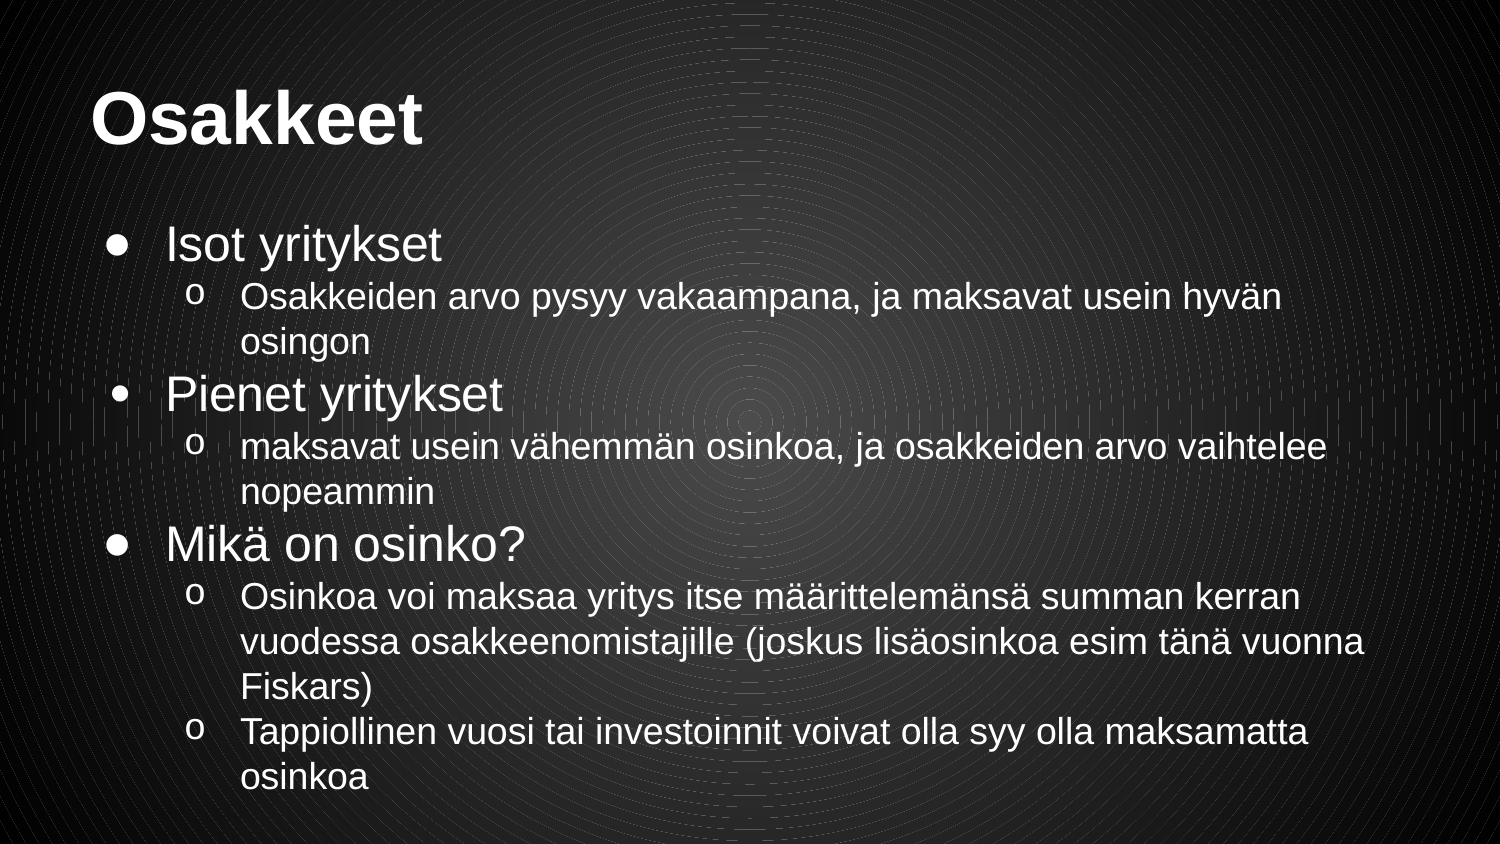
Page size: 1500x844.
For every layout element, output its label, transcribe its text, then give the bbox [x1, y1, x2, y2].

list Isot yritykset Osakkeiden arvo pysyy vakaampana, ja maksavat usein hyvän osingon Pienet yritykset maksavat usein vähemmän osinkoa, ja osakkeiden arvo vaihtelee nopeammin Mikä on osinko? Osinkoa voi maksaa yritys itse määrittelemänsä summan kerran vuodessa osakkeenomistajille (joskus lisäosinkoa esim tänä vuonna Fiskars) Tappiollinen vuosi tai investoinnit voivat olla syy olla maksamatta osinkoa [75, 196, 1425, 808]
title Osakkeet [75, 33, 1425, 175]
